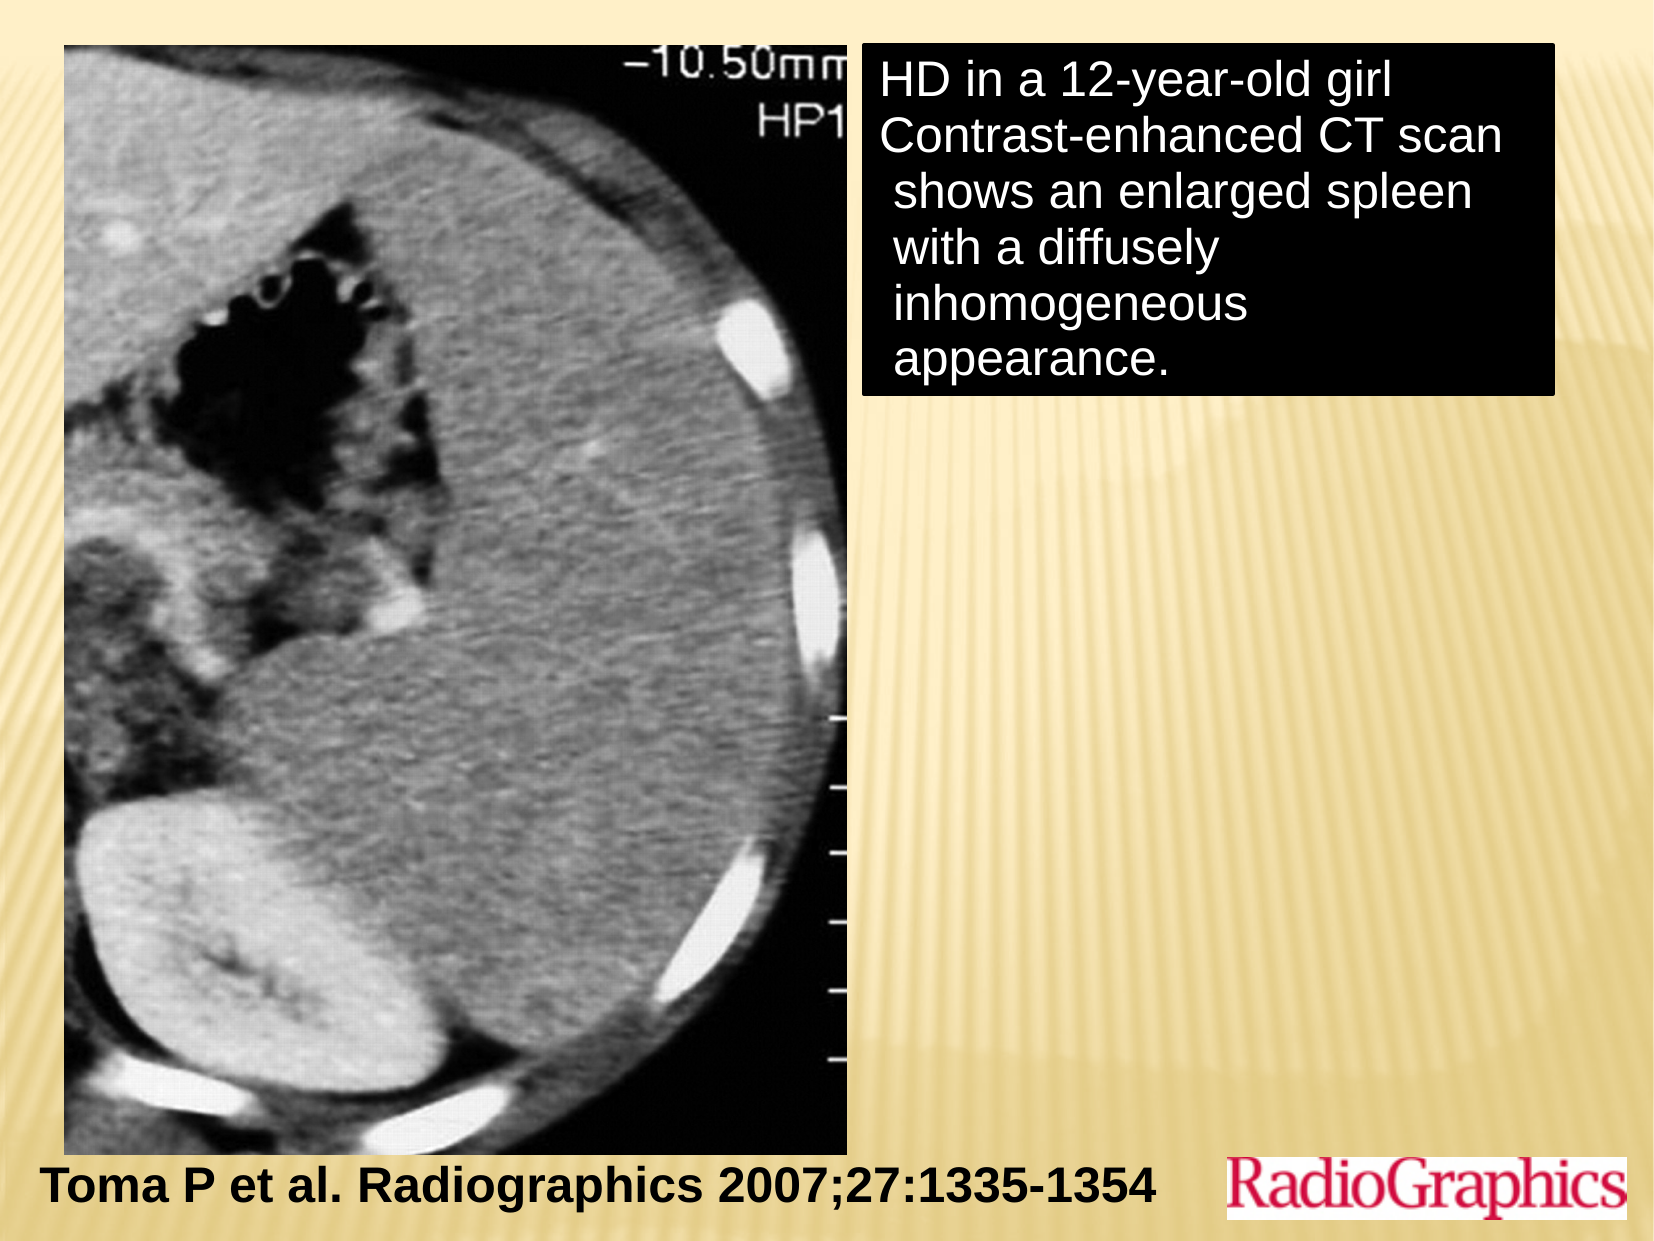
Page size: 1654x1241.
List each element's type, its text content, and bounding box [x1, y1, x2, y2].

picture [1227, 1157, 1627, 1221]
picture [63, 44, 847, 1156]
text_box Toma P et al. Radiographics 2007;27:1335-1354 [39, 1157, 1202, 1208]
text_box HD in a 12-year-old girl Contrast-enhanced CT scan shows an enlarged spleen with a diffusely inhomogeneous appearance. [862, 43, 1555, 396]
